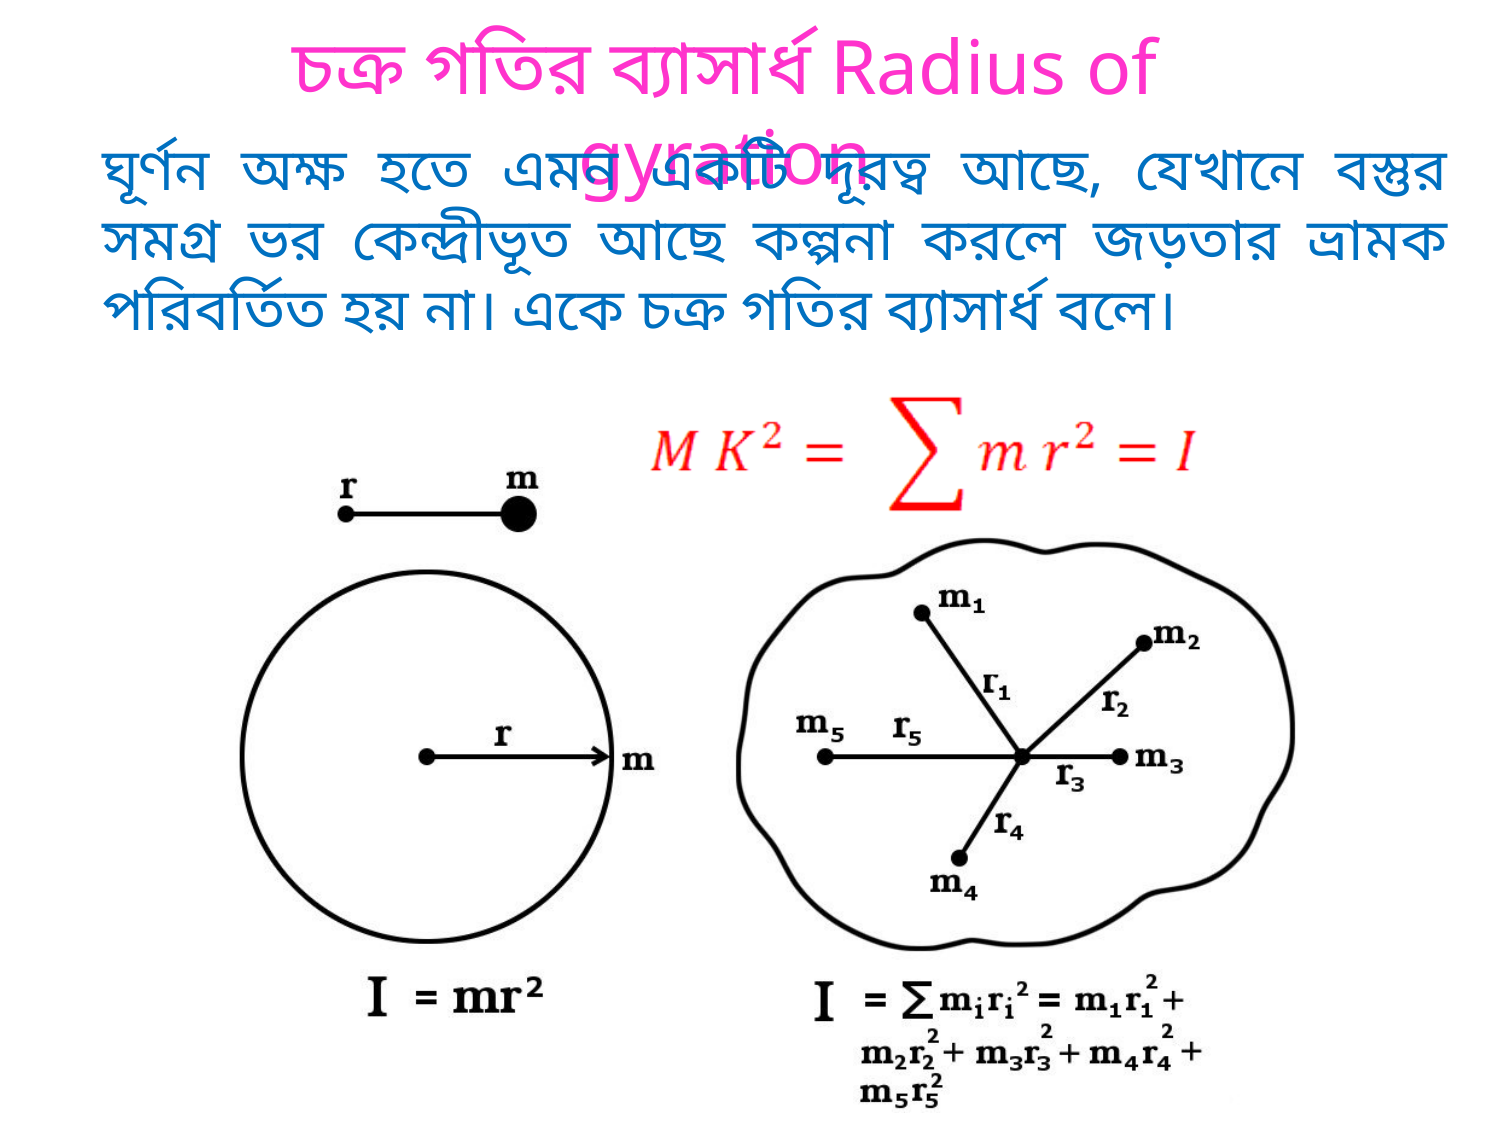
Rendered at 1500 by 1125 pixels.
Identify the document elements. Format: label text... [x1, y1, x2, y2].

text_box [0, 1, 1500, 75]
text_box ঘূর্ণন অক্ষ হতে এমন একটি দূরত্ব আছে, যেখানে বস্তুর সমগ্র ভর কেন্দ্রীভূত আছে কল্পনা করলে জড়তার ভ্রামক পরিবর্তিত হয় না। একে চক্র গতির ব্যাসার্ধ বলে। [87, 125, 1463, 168]
text_box চক্র গতির ব্যাসার্ধ Radius of gyration [137, 75, 1313, 125]
text_box ঘূর্ণন অক্ষ হতে এমন একটি দূরত্ব আছে, যেখানে বস্তুর সমগ্র ভর কেন্দ্রীভূত আছে কল্পনা করলে জড়তার ভ্রামক পরিবর্তিত হয় না। একে চক্র গতির ব্যাসার্ধ বলে। [87, 169, 1463, 350]
picture [235, 391, 1301, 1113]
